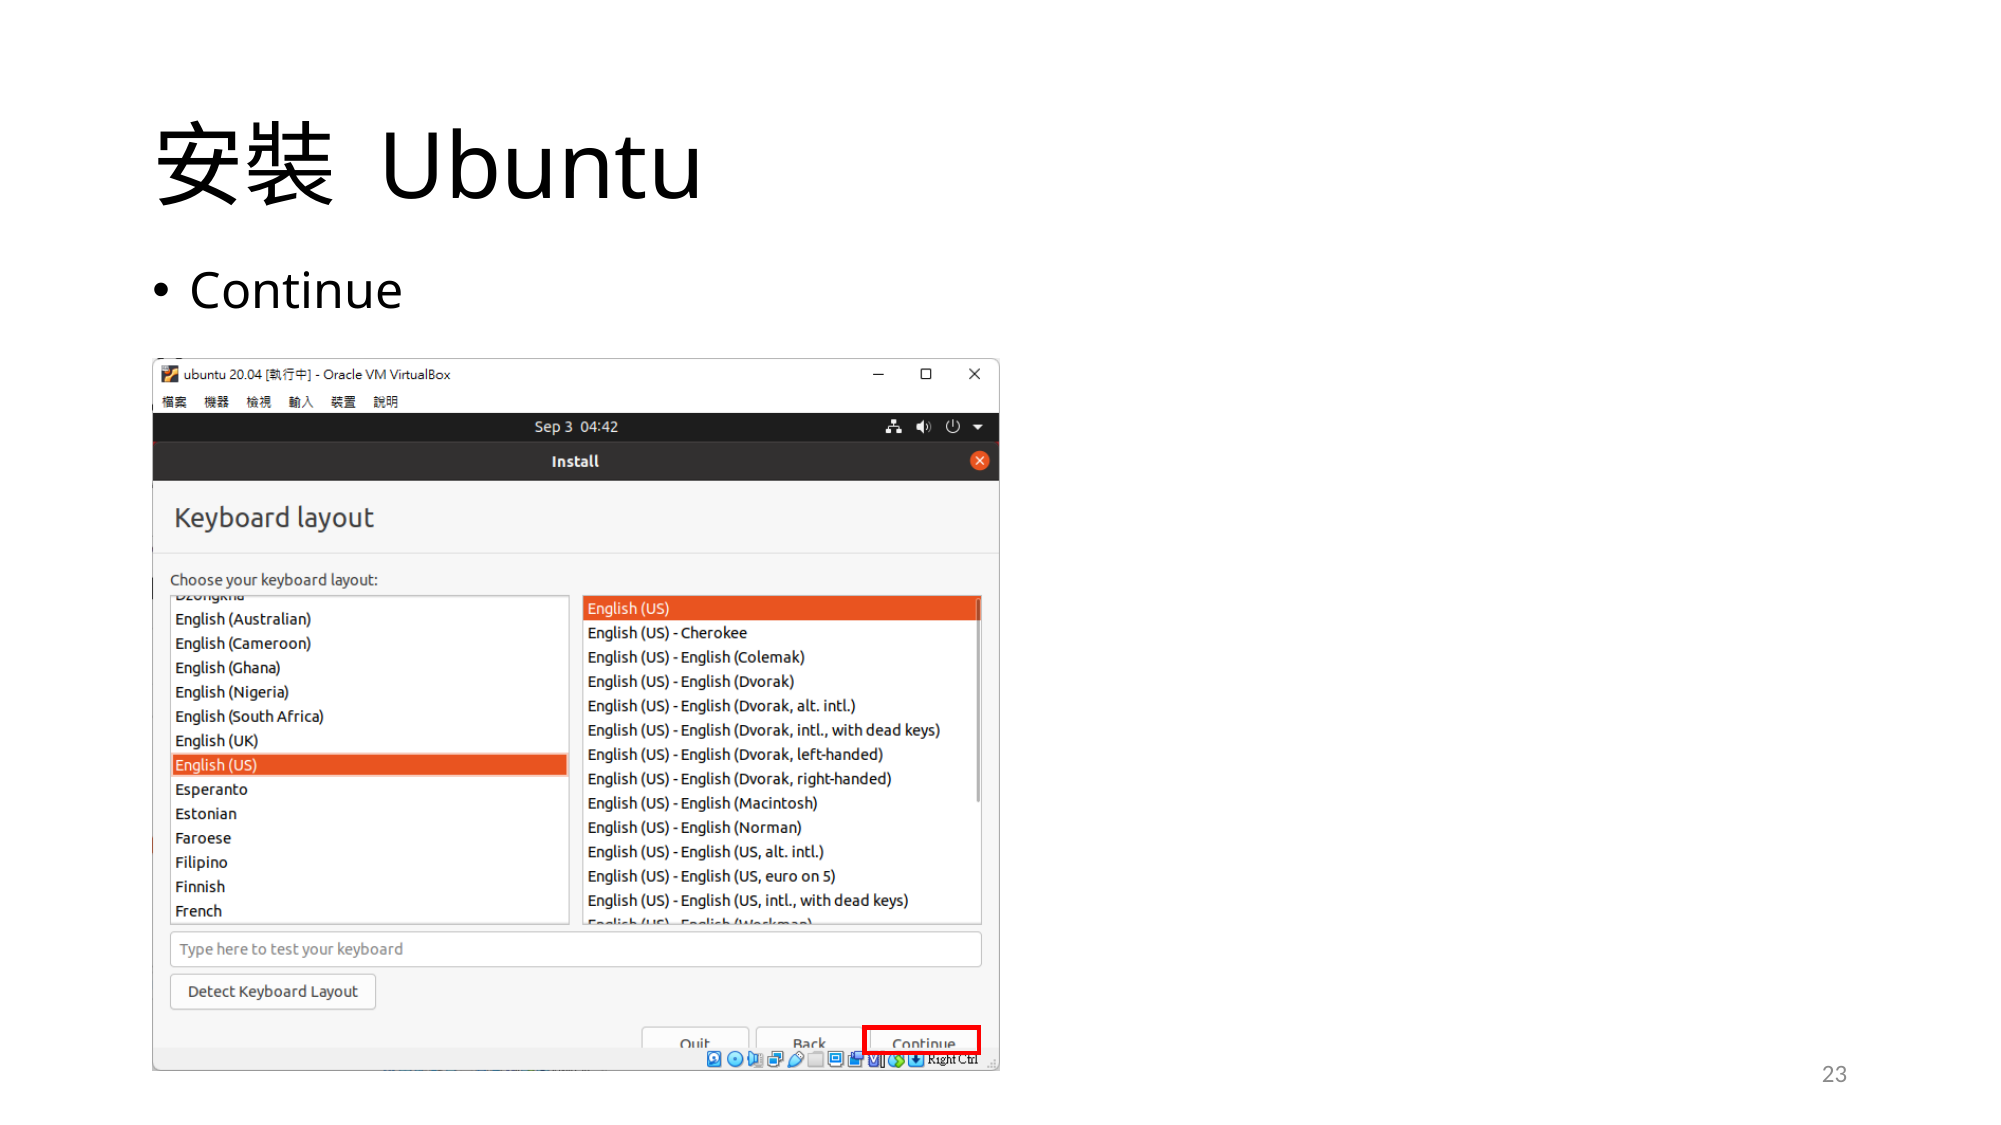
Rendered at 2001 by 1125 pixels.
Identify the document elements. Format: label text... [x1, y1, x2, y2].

text_box Continue [137, 278, 1863, 972]
slide_number 23 [1412, 1042, 1863, 1103]
picture [152, 358, 1001, 1071]
title 安裝 Ubuntu [137, 59, 1863, 278]
